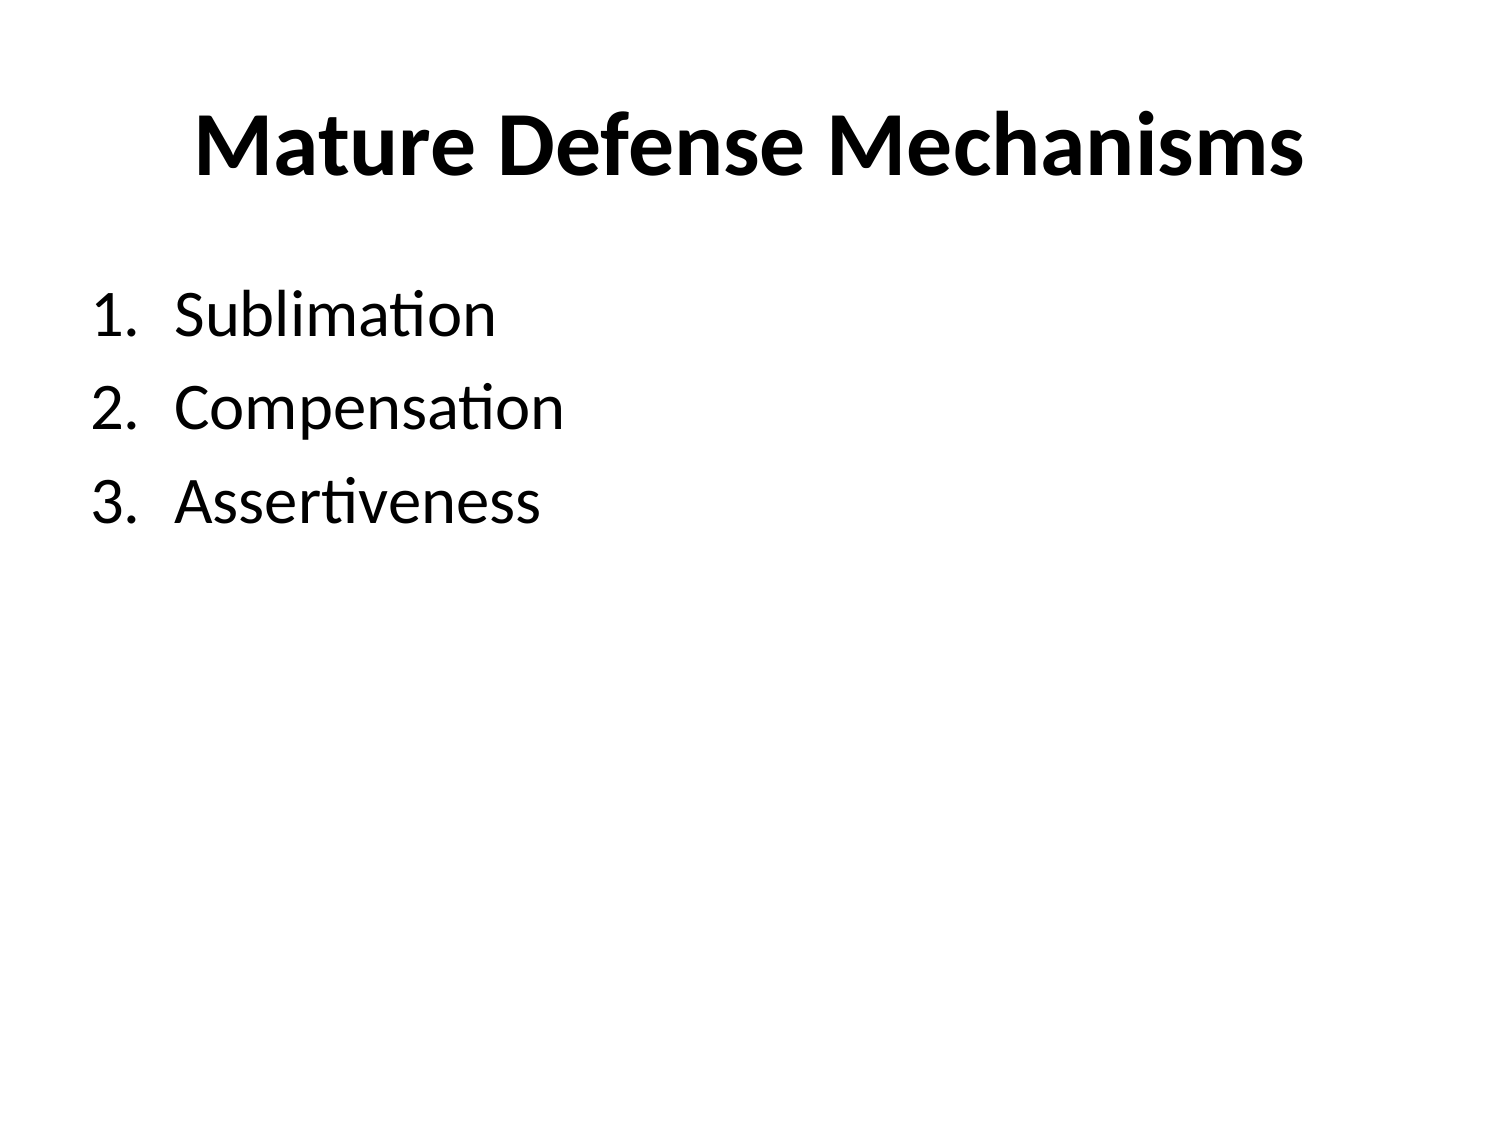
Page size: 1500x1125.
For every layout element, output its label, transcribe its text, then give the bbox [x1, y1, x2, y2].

list Sublimation Compensation Assertiveness [75, 262, 1425, 1005]
title Mature Defense Mechanisms [75, 45, 1425, 233]
